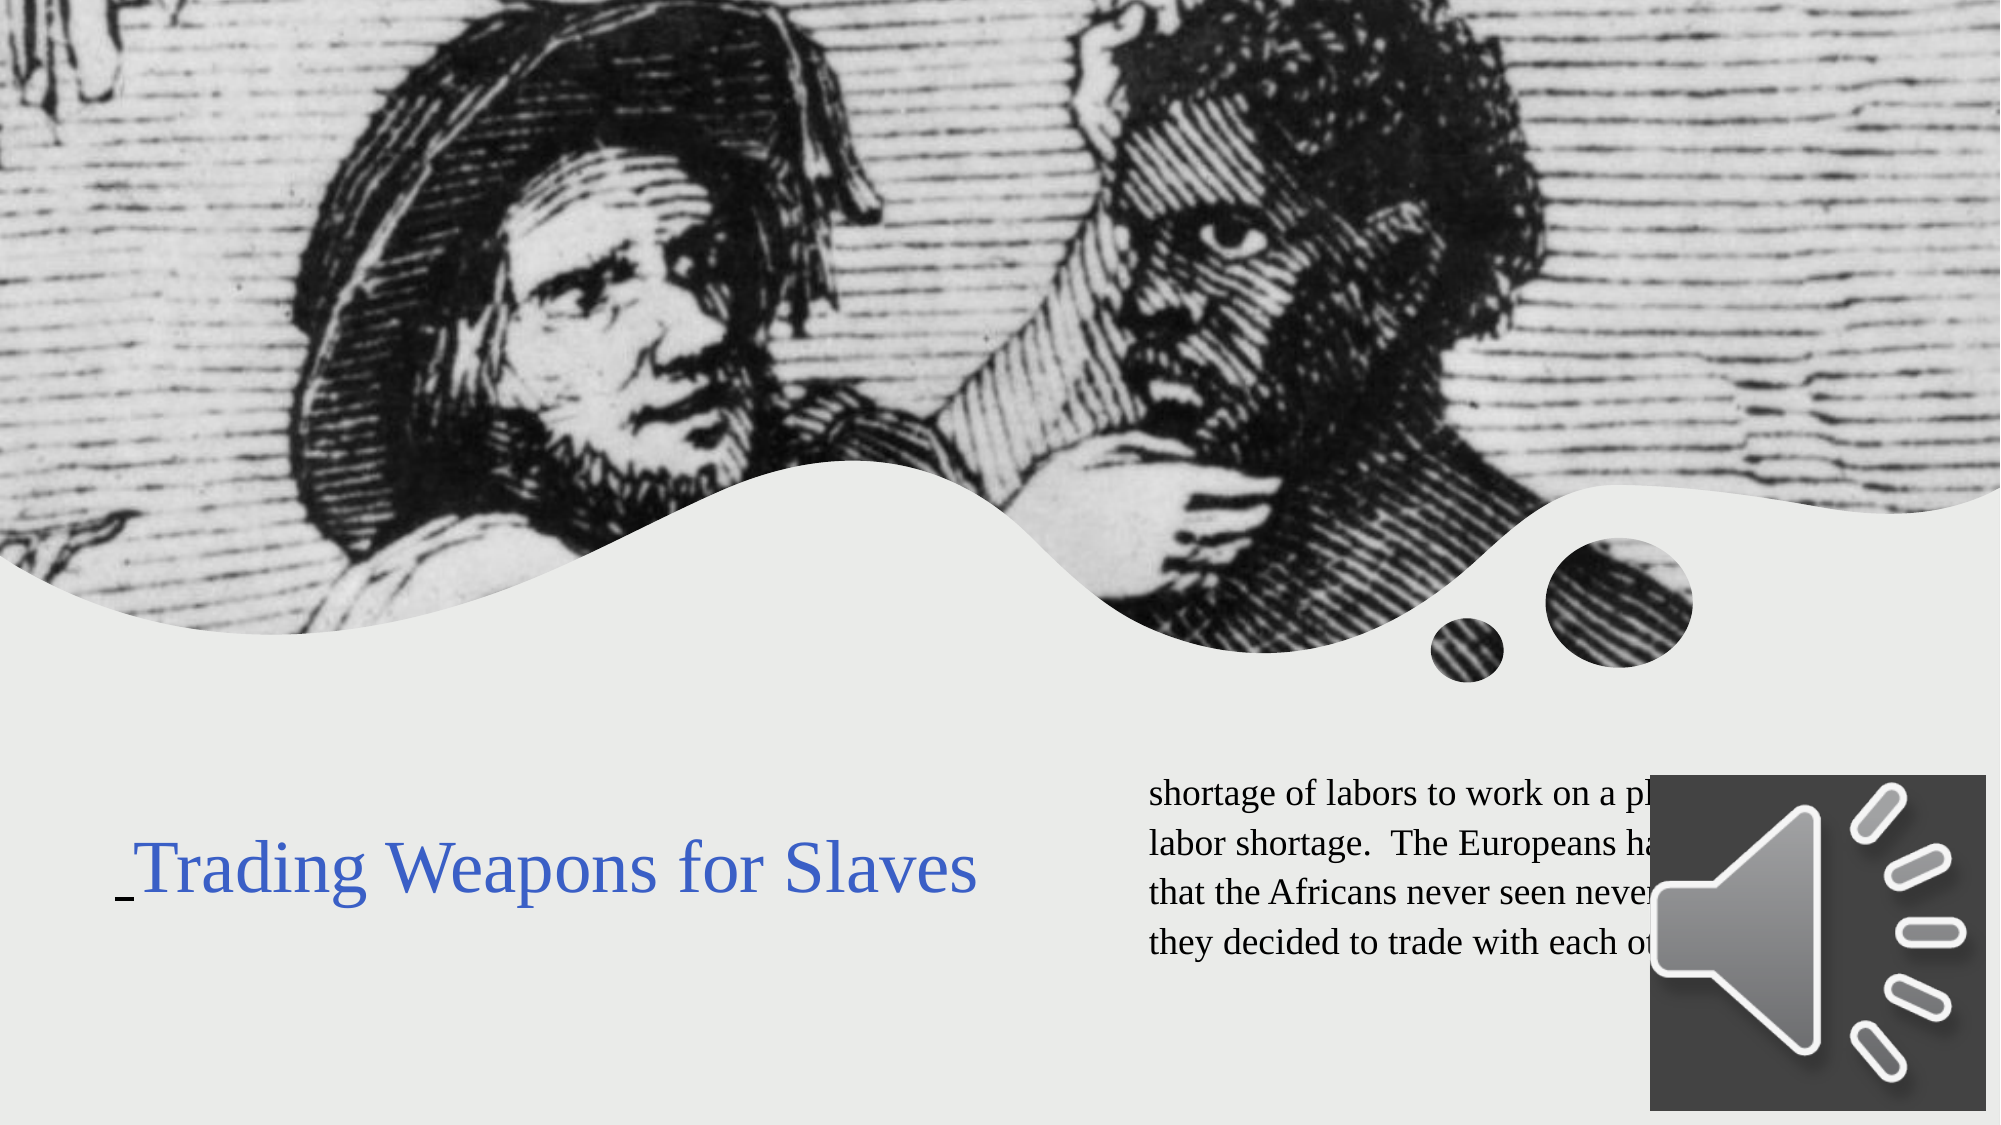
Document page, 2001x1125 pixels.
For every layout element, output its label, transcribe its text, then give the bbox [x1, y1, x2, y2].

picture [1648, 773, 1987, 1112]
picture [0, 0, 2000, 683]
text_box [0, 683, 2000, 1125]
list shortage of labors to work on a plantation due to labor shortage. The Europeans had weapons that the Africans never seen never before, and they decided to trade with each other. [1133, 704, 1900, 1021]
title Trading Weapons for Slaves [99, 704, 1074, 1021]
